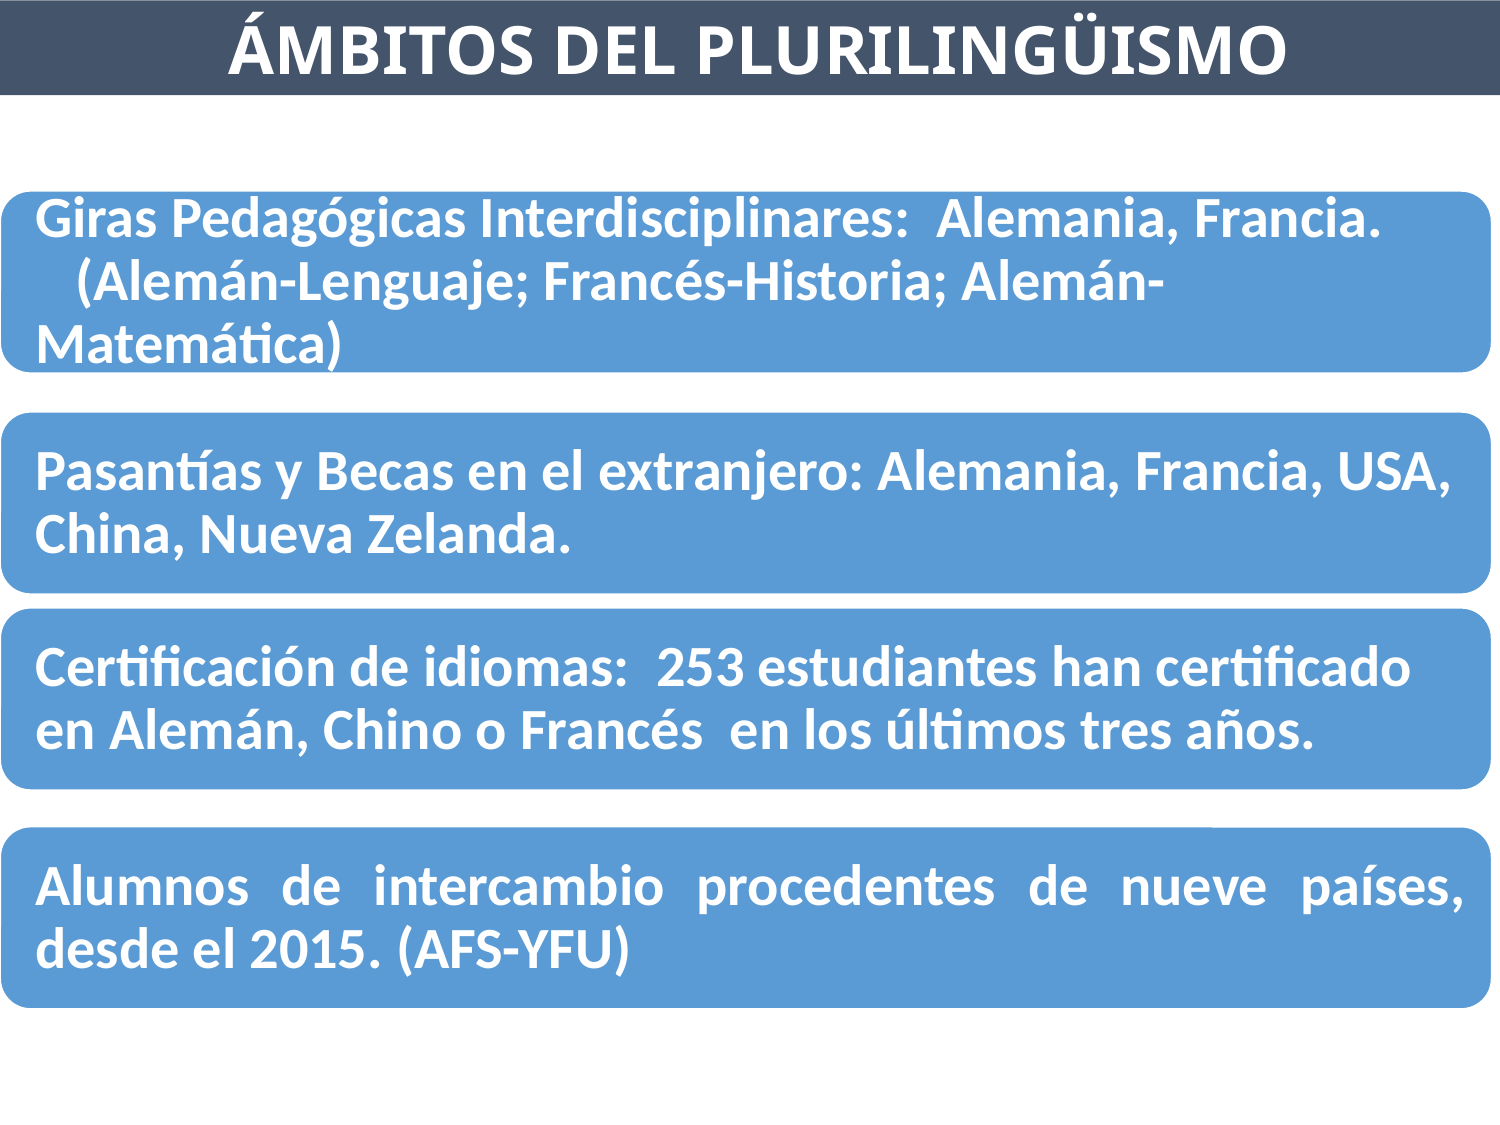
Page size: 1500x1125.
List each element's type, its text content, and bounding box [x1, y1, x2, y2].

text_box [0, 112, 1492, 1032]
text_box ÁMBITOS DEL PLURILINGÜISMO [0, 0, 1500, 96]
